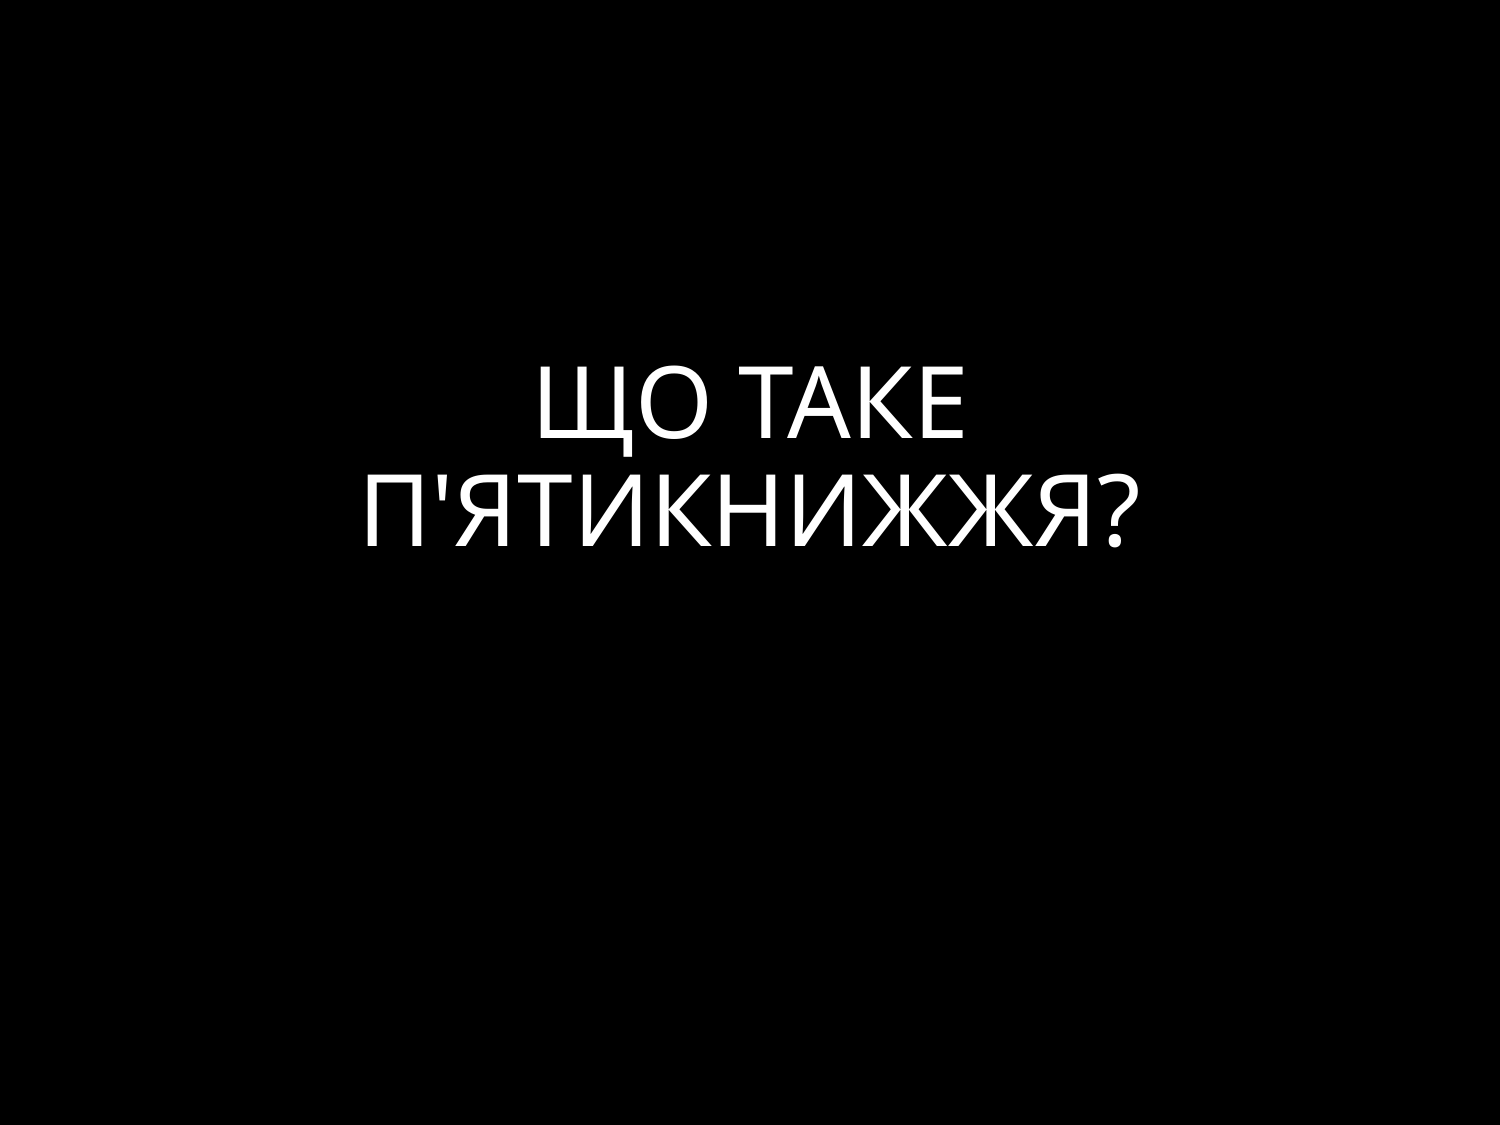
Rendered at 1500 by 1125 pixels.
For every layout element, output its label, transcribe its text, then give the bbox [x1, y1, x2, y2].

title ЩО ТАКЕ П'ЯТИКНИЖЖЯ? [187, 184, 1313, 576]
